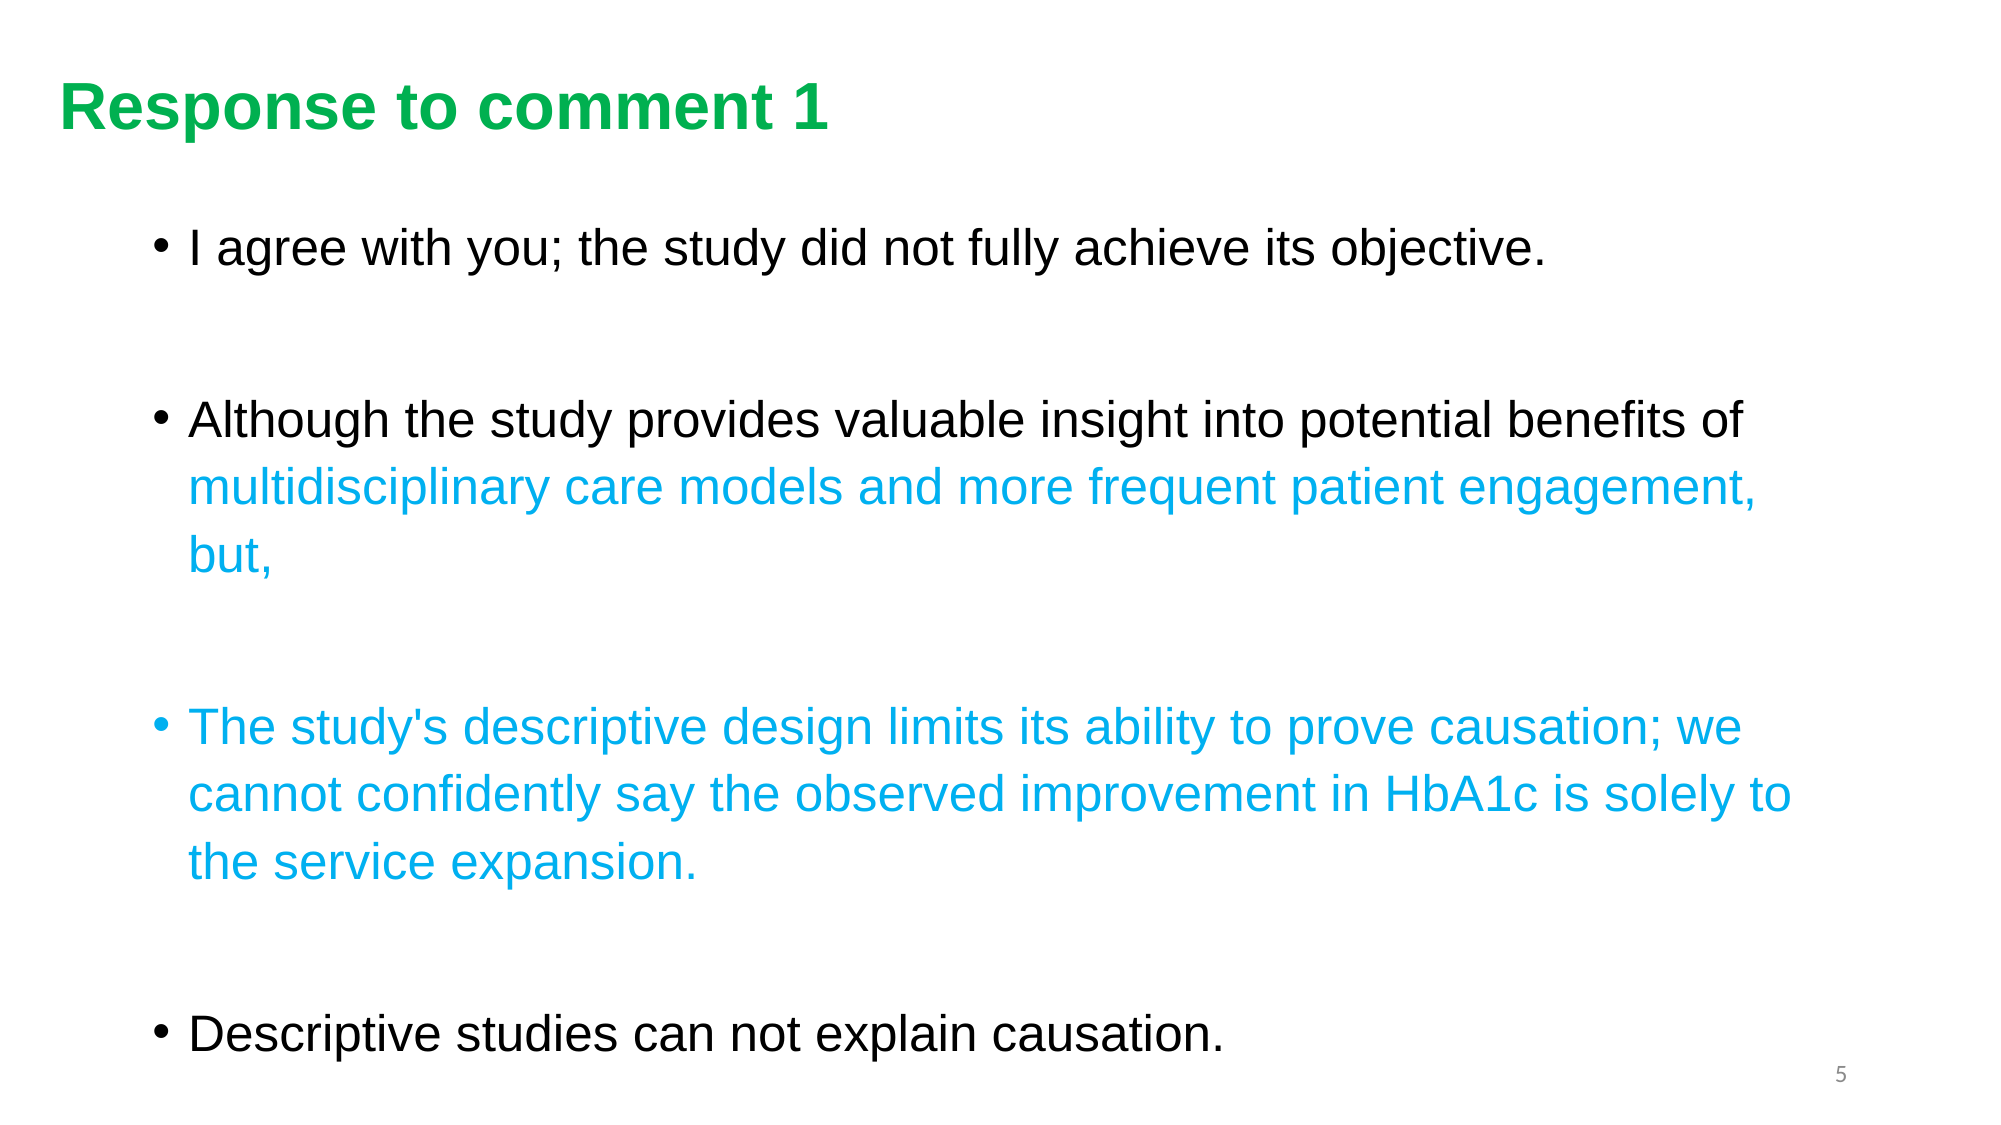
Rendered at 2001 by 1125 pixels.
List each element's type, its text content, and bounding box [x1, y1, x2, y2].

list I agree with you; the study did not fully achieve its objective. Although the study provides valuable insight into potential benefits of multidisciplinary care models and more frequent patient engagement, but, The study's descriptive design limits its ability to prove causation; we cannot confidently say the observed improvement in HbA1c is solely to the service expansion. Descriptive studies can not explain causation. [137, 200, 1863, 1074]
title Response to comment 1 [44, 35, 908, 180]
slide_number 5 [1412, 1042, 1863, 1103]
